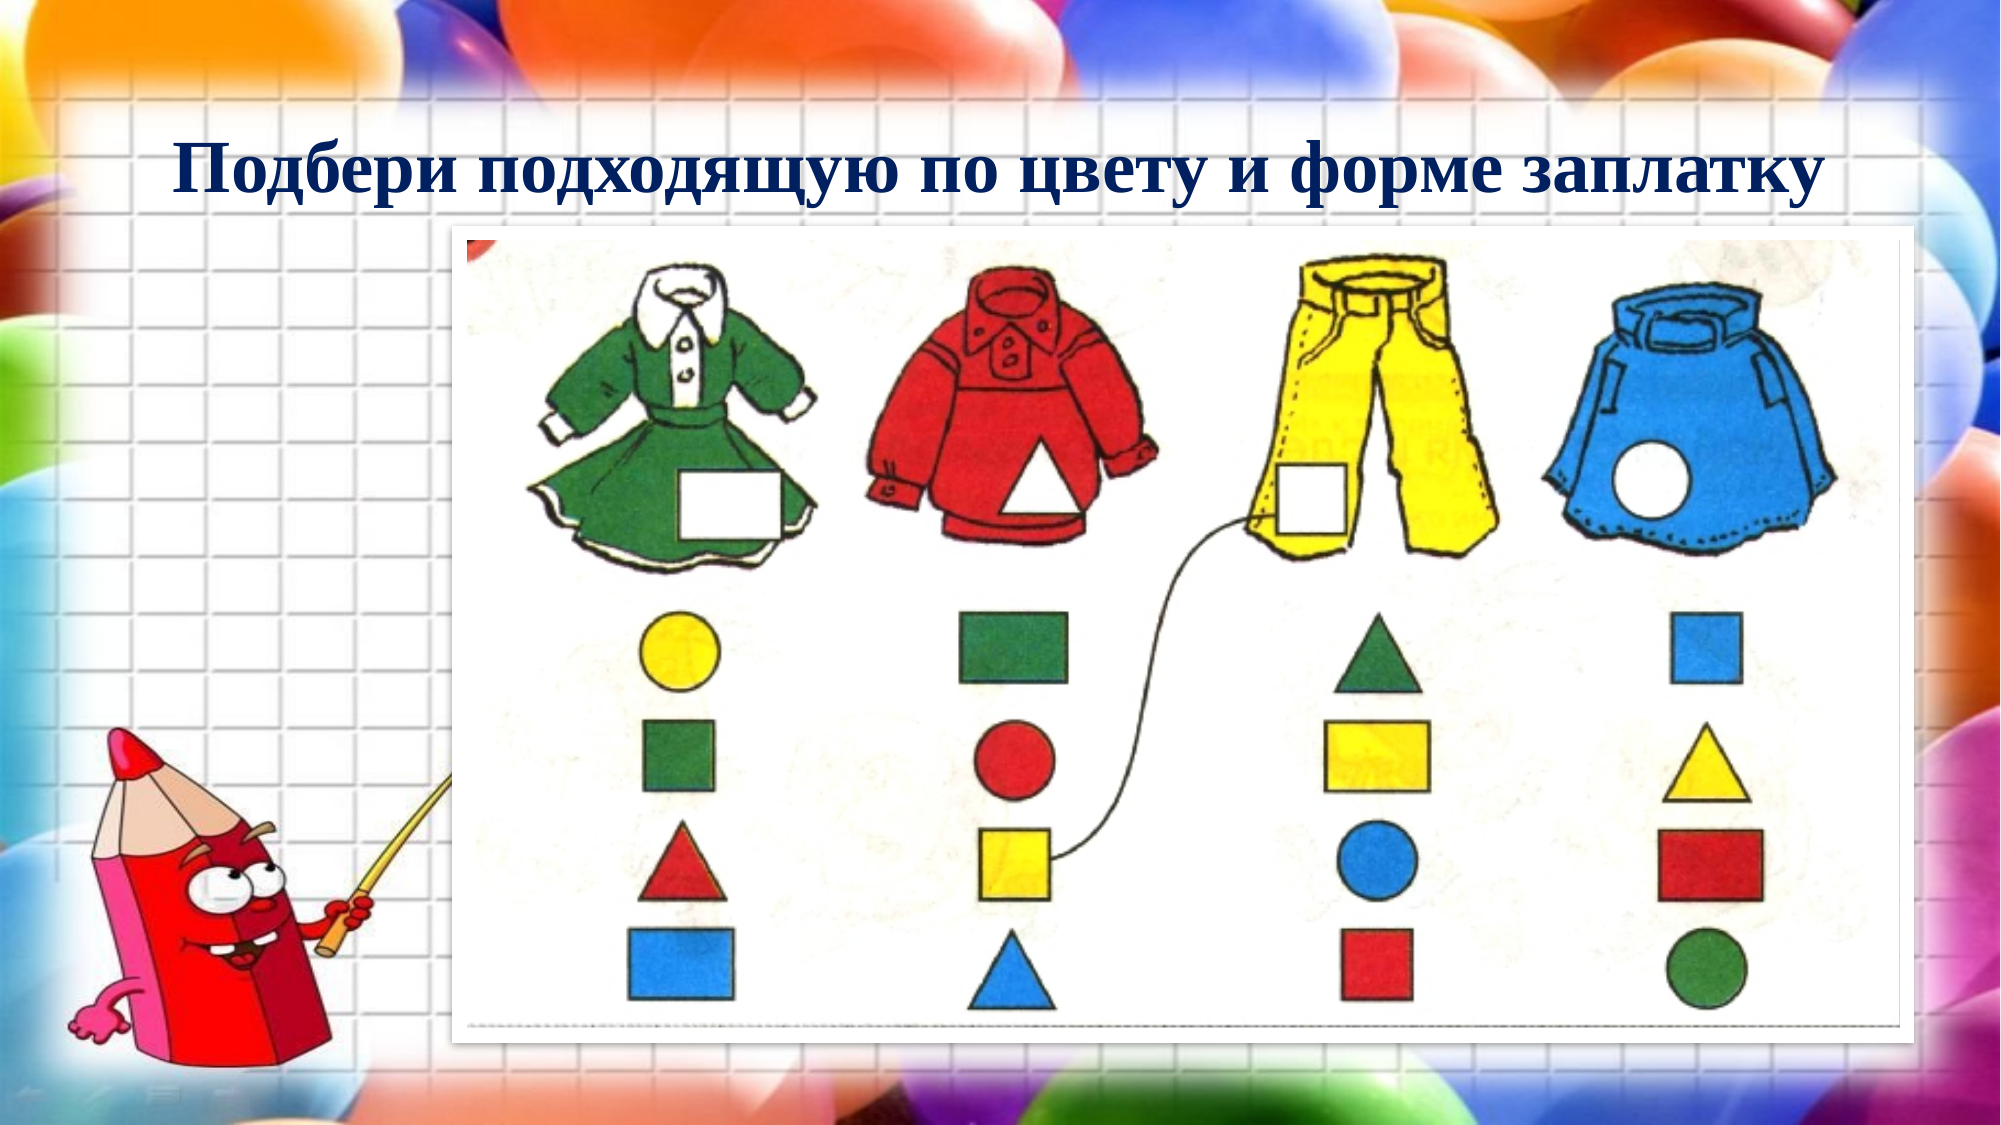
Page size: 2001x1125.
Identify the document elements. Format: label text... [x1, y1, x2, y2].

title Подбери подходящую по цвету и форме заплатку [137, 59, 1863, 278]
picture [0, 0, 2001, 1125]
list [466, 240, 1900, 1029]
